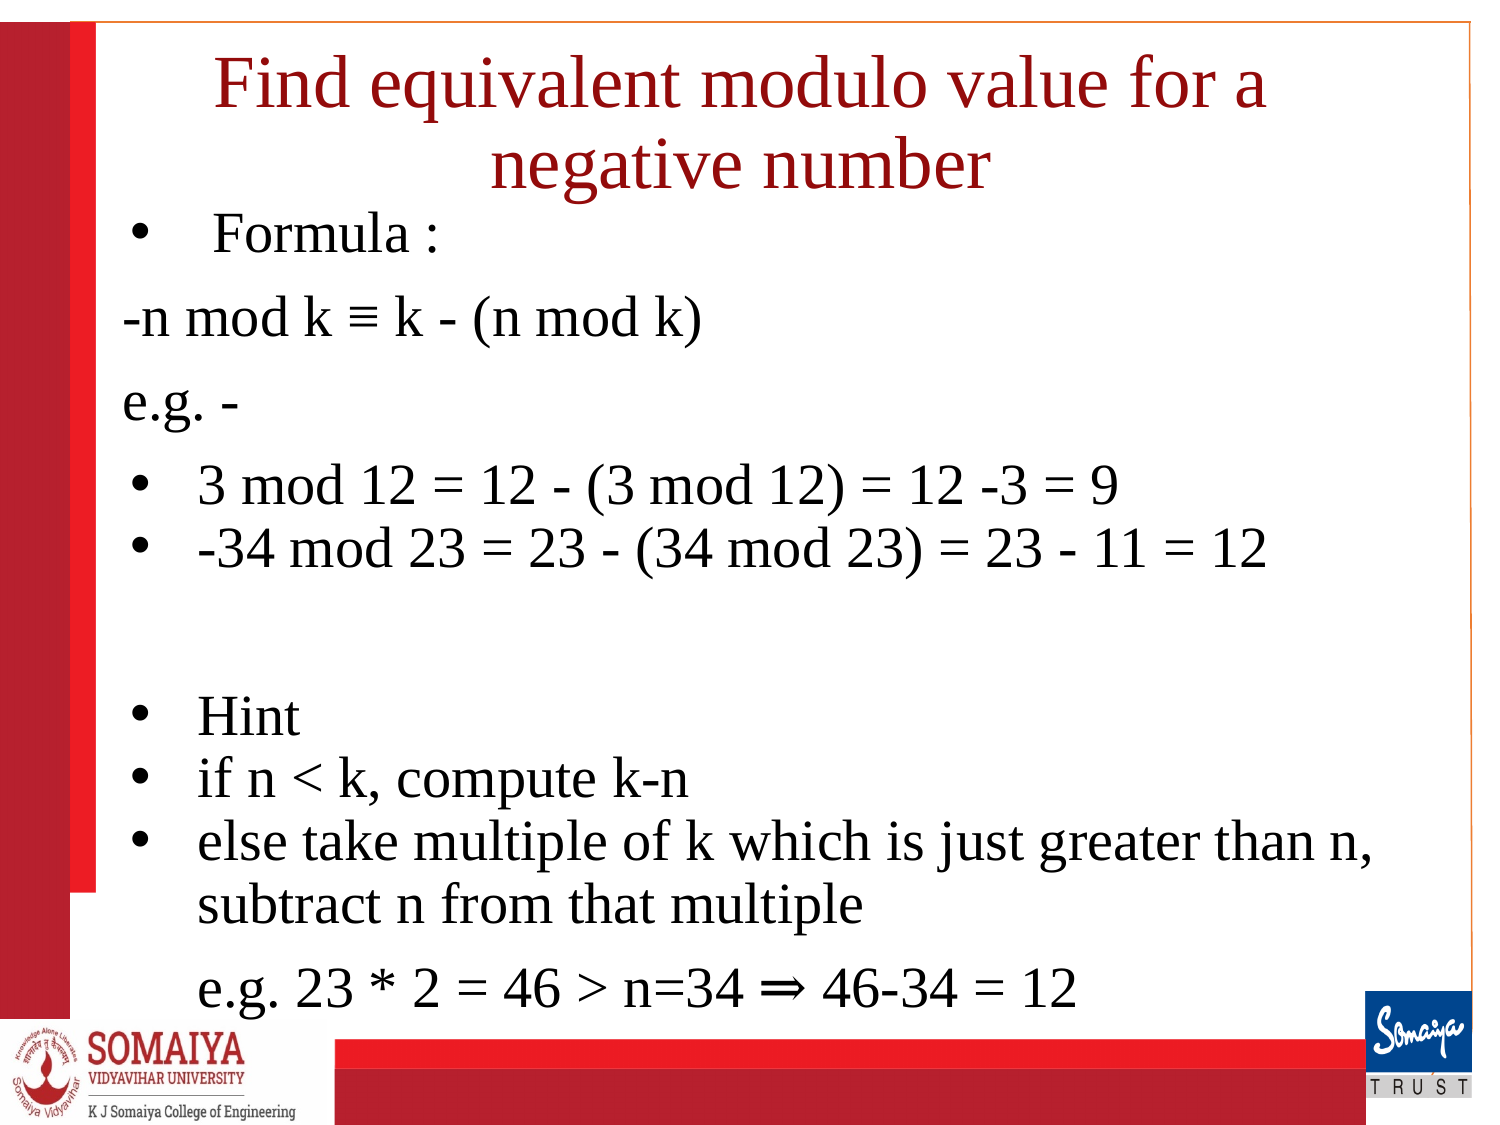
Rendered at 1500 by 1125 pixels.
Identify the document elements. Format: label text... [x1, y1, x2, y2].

picture [0, 22, 327, 1125]
picture [1365, 991, 1472, 1098]
list Formula : -n mod k ≡ k - (n mod k) e.g. - 3 mod 12 = 12 - (3 mod 12) = 12 -3 = 9 -34 mod 23 = 23 - (34 mod 23) = 23 - 11 = 12 Hint if n < k, compute k-n else take multiple of k which is just greater than n, subtract n from that multiple e.g. 23 * 2 = 46 > n=34 ⇒ 46-34 = 12 [107, 195, 1461, 999]
title Find equivalent modulo value for a negative number [134, 35, 1349, 179]
picture [335, 1040, 1365, 1125]
